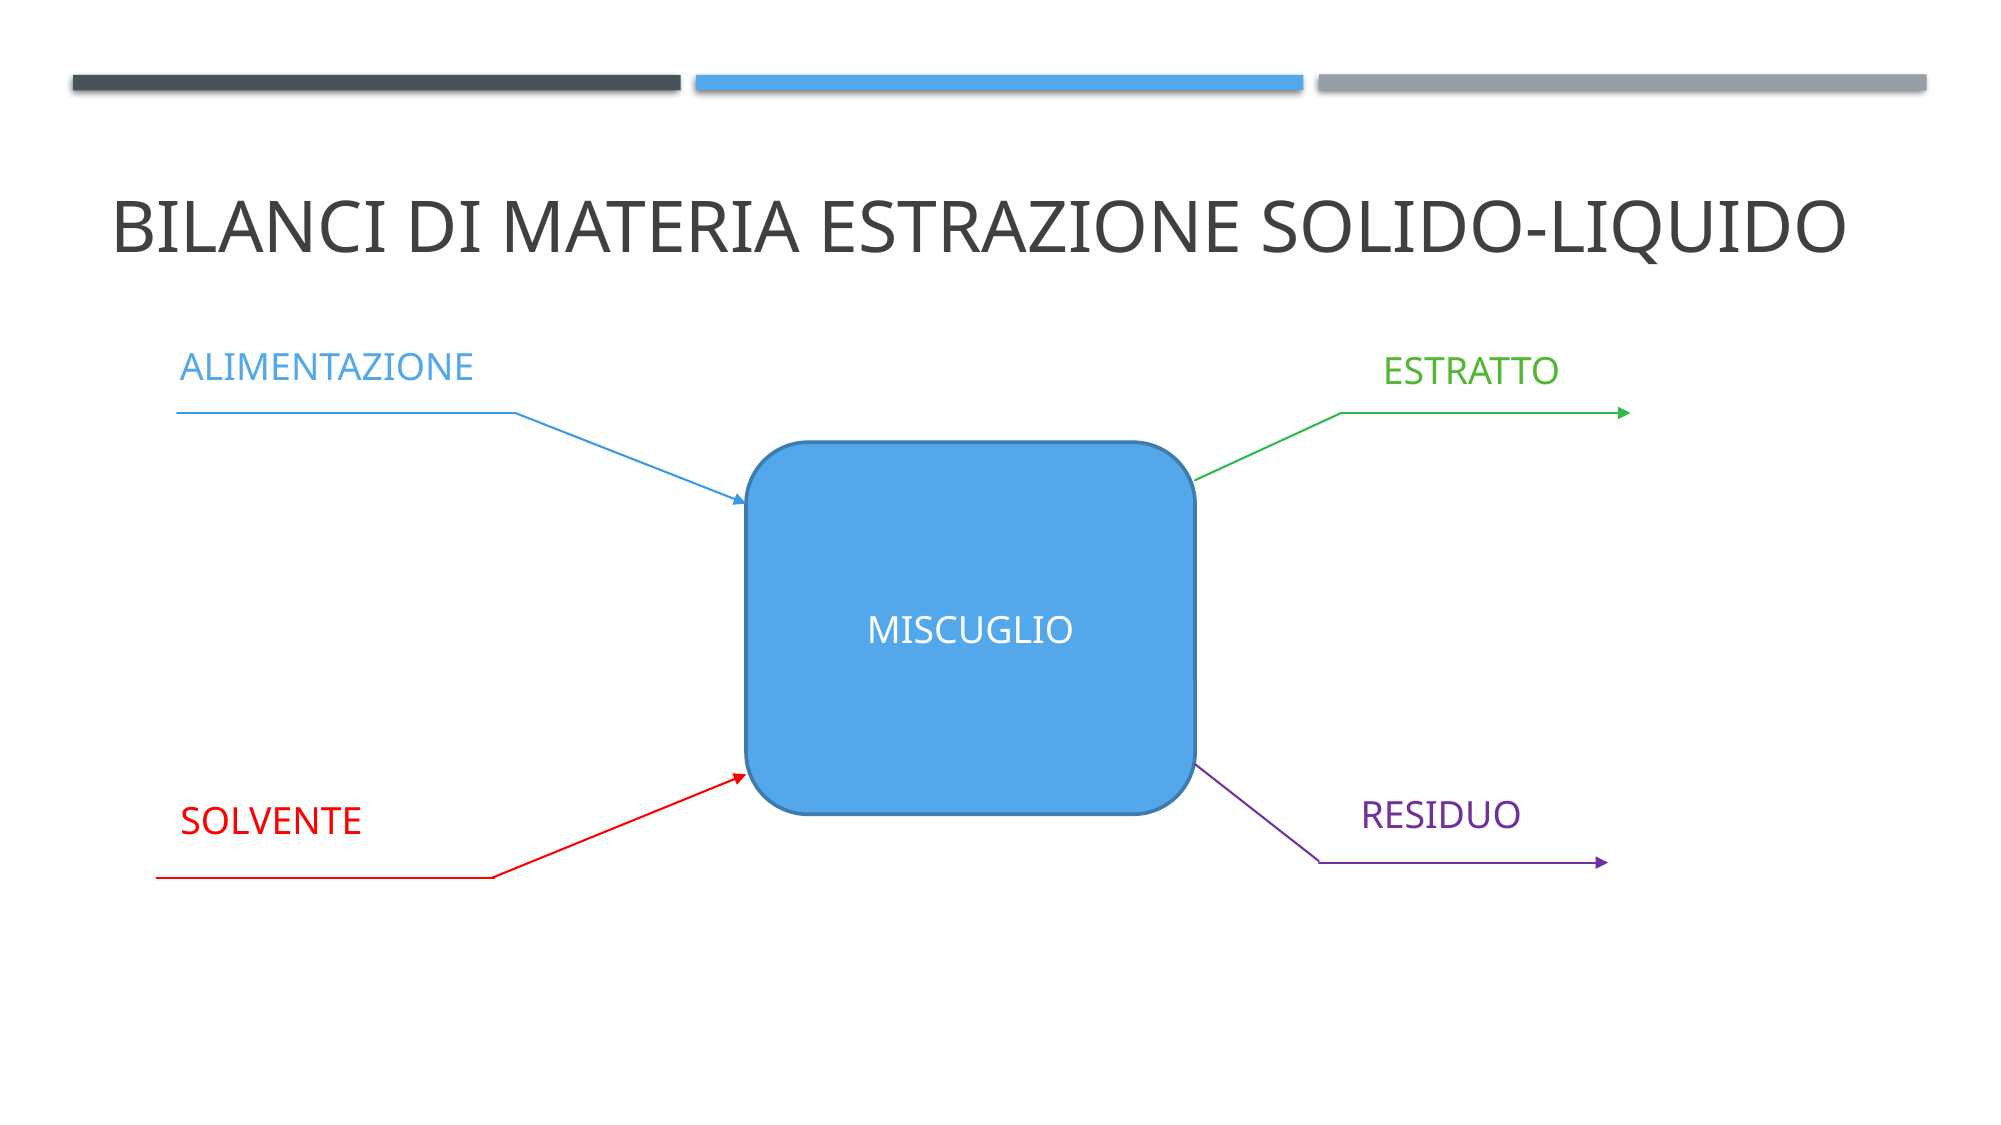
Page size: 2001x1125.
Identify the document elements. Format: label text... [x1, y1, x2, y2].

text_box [1194, 763, 1320, 862]
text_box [1194, 412, 1342, 481]
text_box ALIMENTAZIONE [165, 335, 500, 396]
text_box SOLVENTE [165, 790, 378, 850]
text_box ESTRATTO [1368, 340, 1576, 400]
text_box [514, 412, 747, 504]
text_box MISCUGLIO [744, 440, 1197, 817]
text_box RESIDUO [1345, 783, 1538, 843]
text_box BILANCI DI MATERIA ESTRAZIONE SOLIDO-LIQUIDO [95, 174, 1905, 299]
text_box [490, 773, 747, 879]
